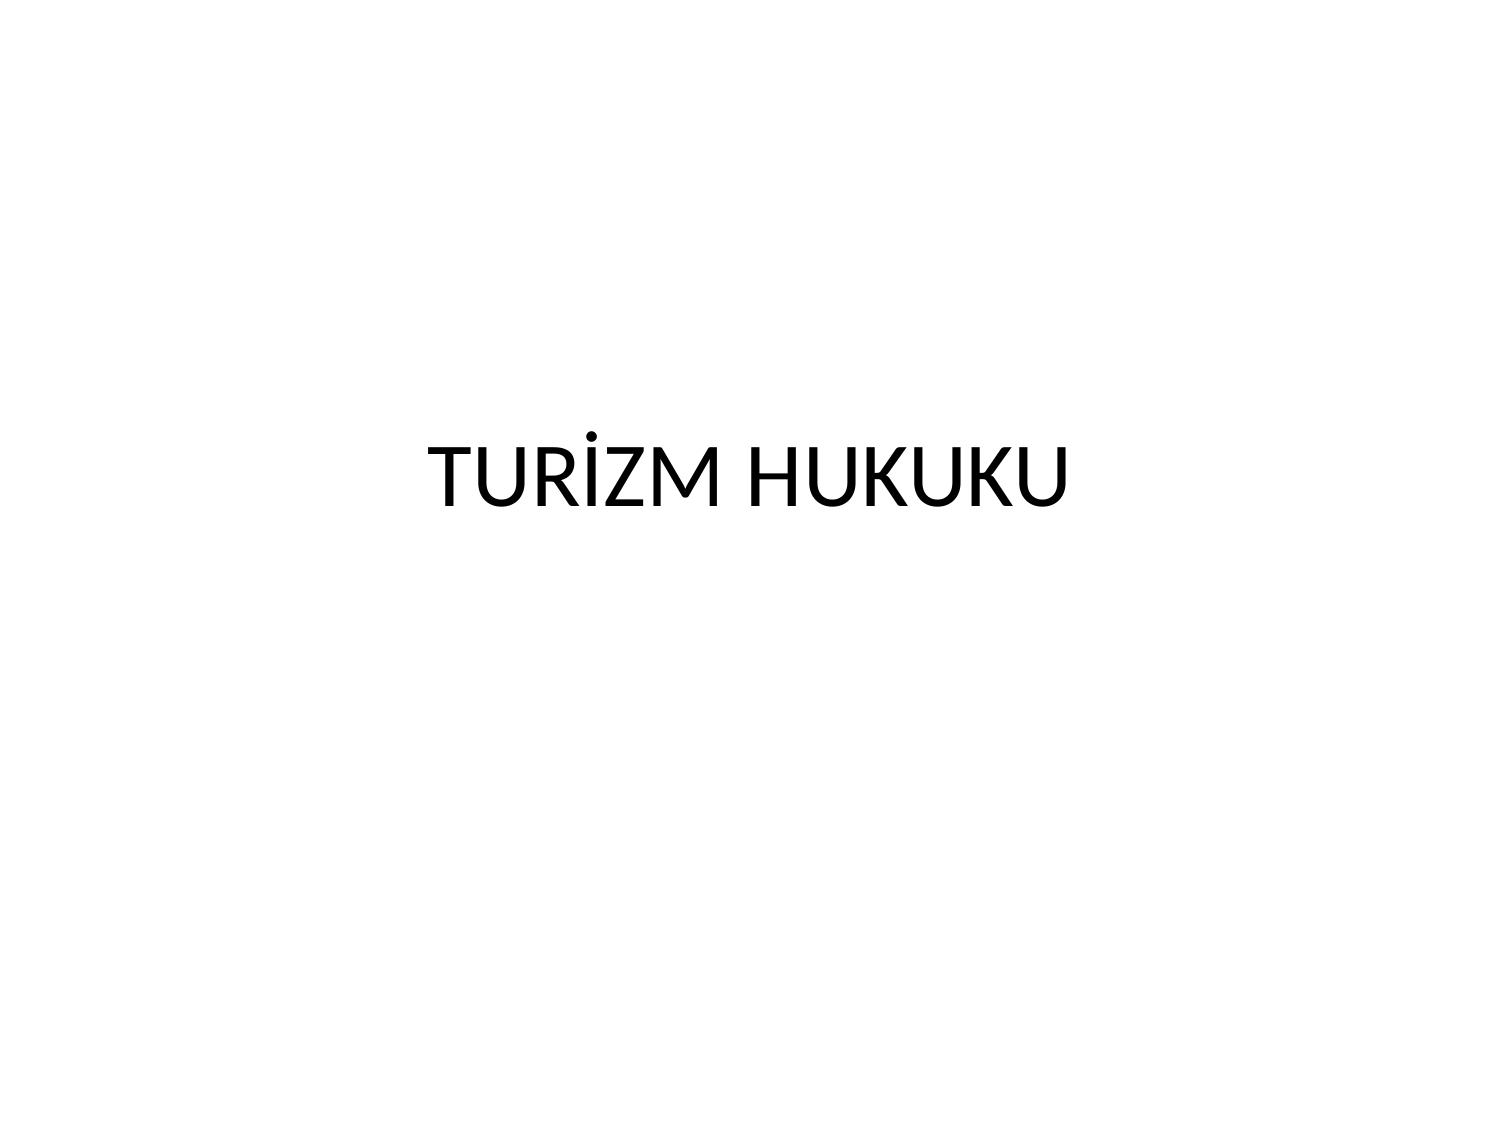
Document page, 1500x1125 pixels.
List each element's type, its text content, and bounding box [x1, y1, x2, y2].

title TURİZM HUKUKU [112, 349, 1388, 591]
